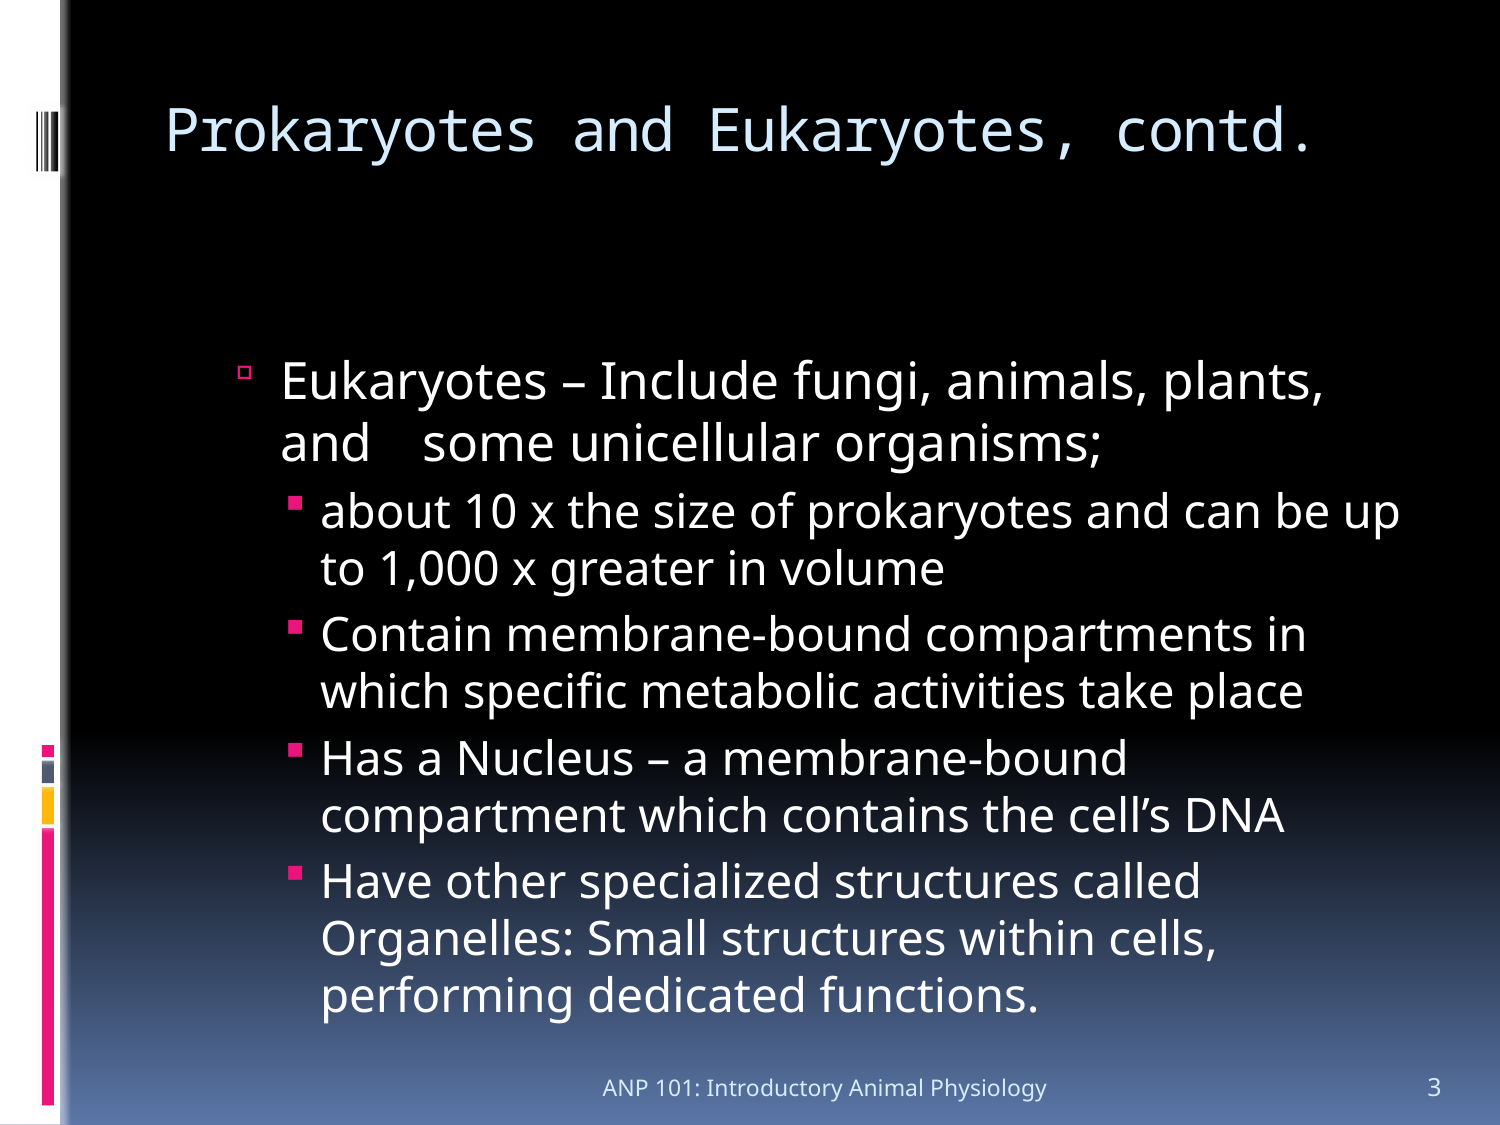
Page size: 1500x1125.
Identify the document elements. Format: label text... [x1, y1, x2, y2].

list Eukaryotes – Include fungi, animals, plants, and some unicellular organisms; about 10 x the size of prokaryotes and can be up to 1,000 x greater in volume Contain membrane-bound compartments in which specific metabolic activities take place Has a Nucleus – a membrane-bound compartment which contains the cell’s DNA Have other specialized structures called Organelles: Small structures within cells, performing dedicated functions. [150, 292, 1425, 1043]
footer ANP 101: Introductory Animal Physiology [150, 1052, 1063, 1113]
slide_number 3 [1412, 1052, 1488, 1113]
title Prokaryotes and Eukaryotes, contd. [150, 83, 1425, 234]
